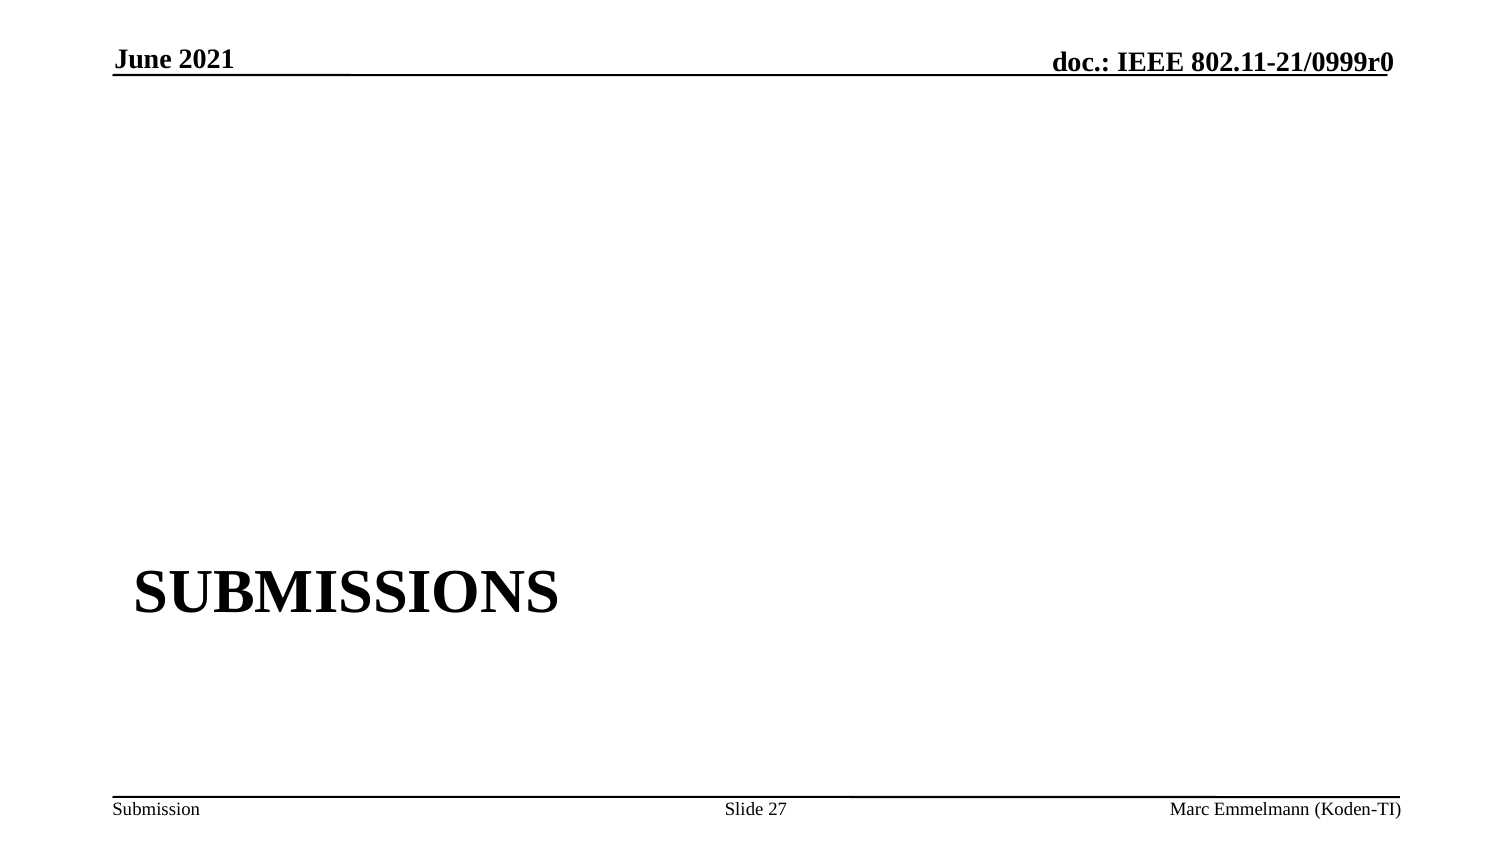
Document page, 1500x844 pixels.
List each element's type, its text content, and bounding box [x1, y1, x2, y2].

title Submissions [118, 541, 1394, 710]
footer Marc Emmelmann (Koden-TI) [878, 796, 1402, 820]
slide_number Slide 27 [712, 796, 800, 842]
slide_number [114, 40, 423, 75]
